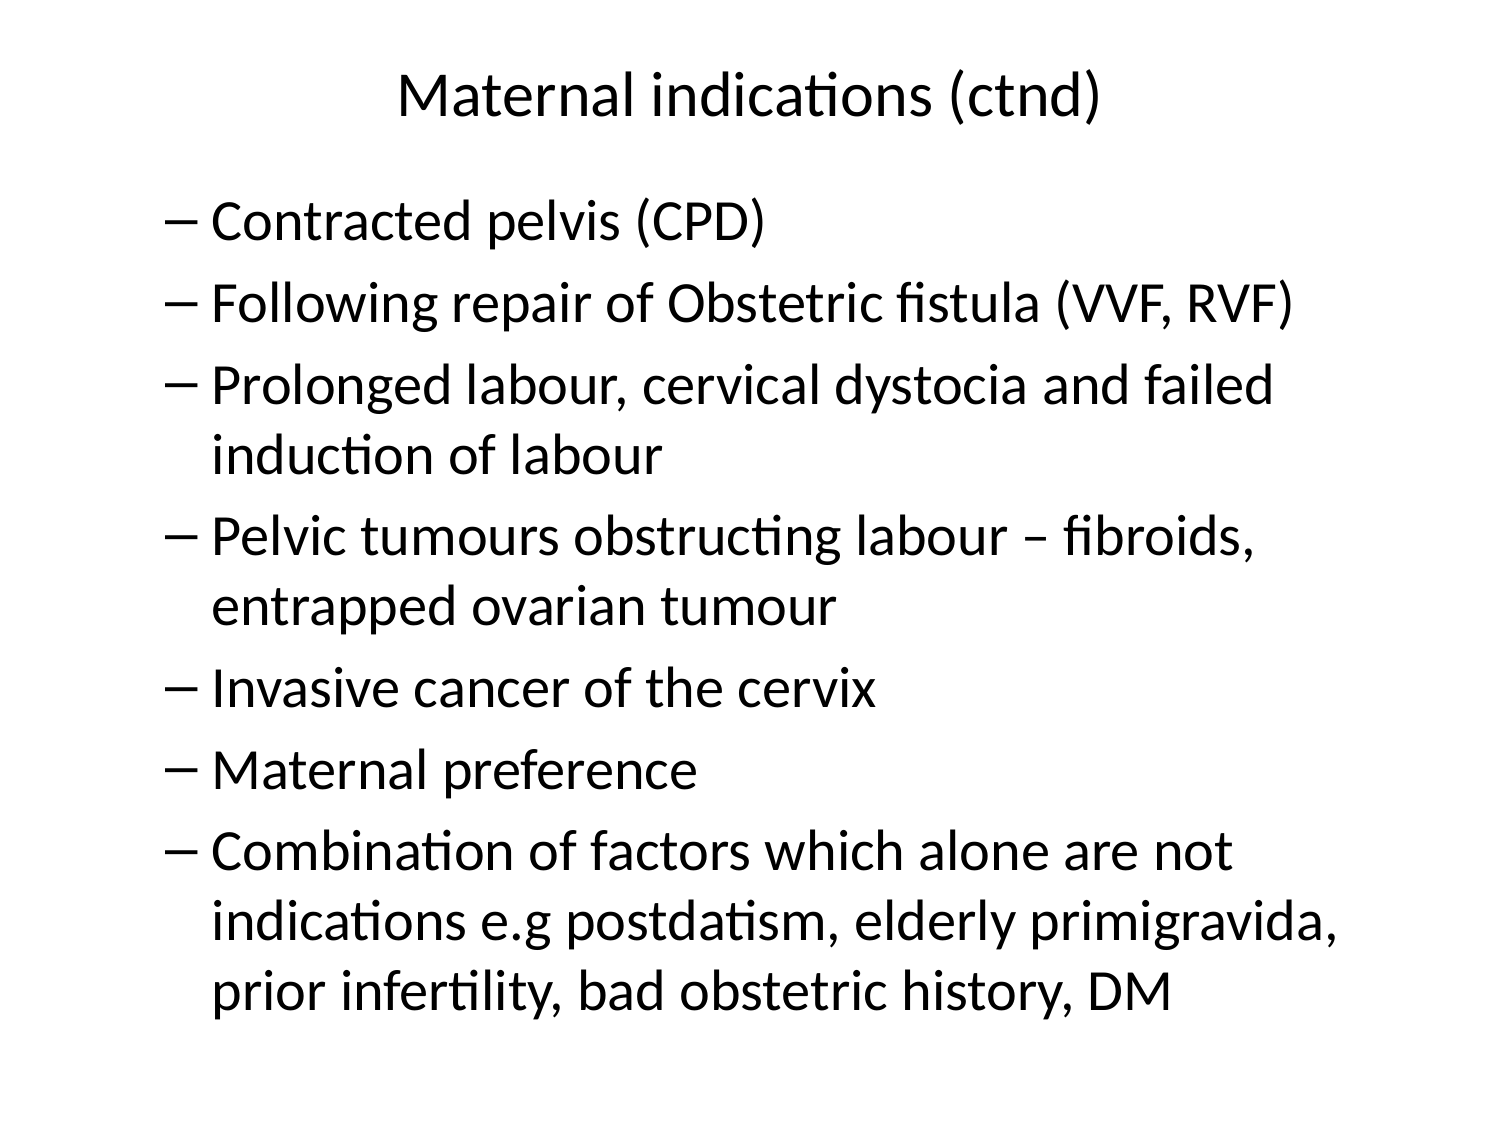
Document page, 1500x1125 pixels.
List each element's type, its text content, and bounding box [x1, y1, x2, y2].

list Contracted pelvis (CPD) Following repair of Obstetric fistula (VVF, RVF) Prolonged labour, cervical dystocia and failed induction of labour Pelvic tumours obstructing labour – fibroids, entrapped ovarian tumour Invasive cancer of the cervix Maternal preference Combination of factors which alone are not indications e.g postdatism, elderly primigravida, prior infertility, bad obstetric history, DM [75, 174, 1425, 1075]
title Maternal indications (ctnd) [75, 45, 1425, 138]
